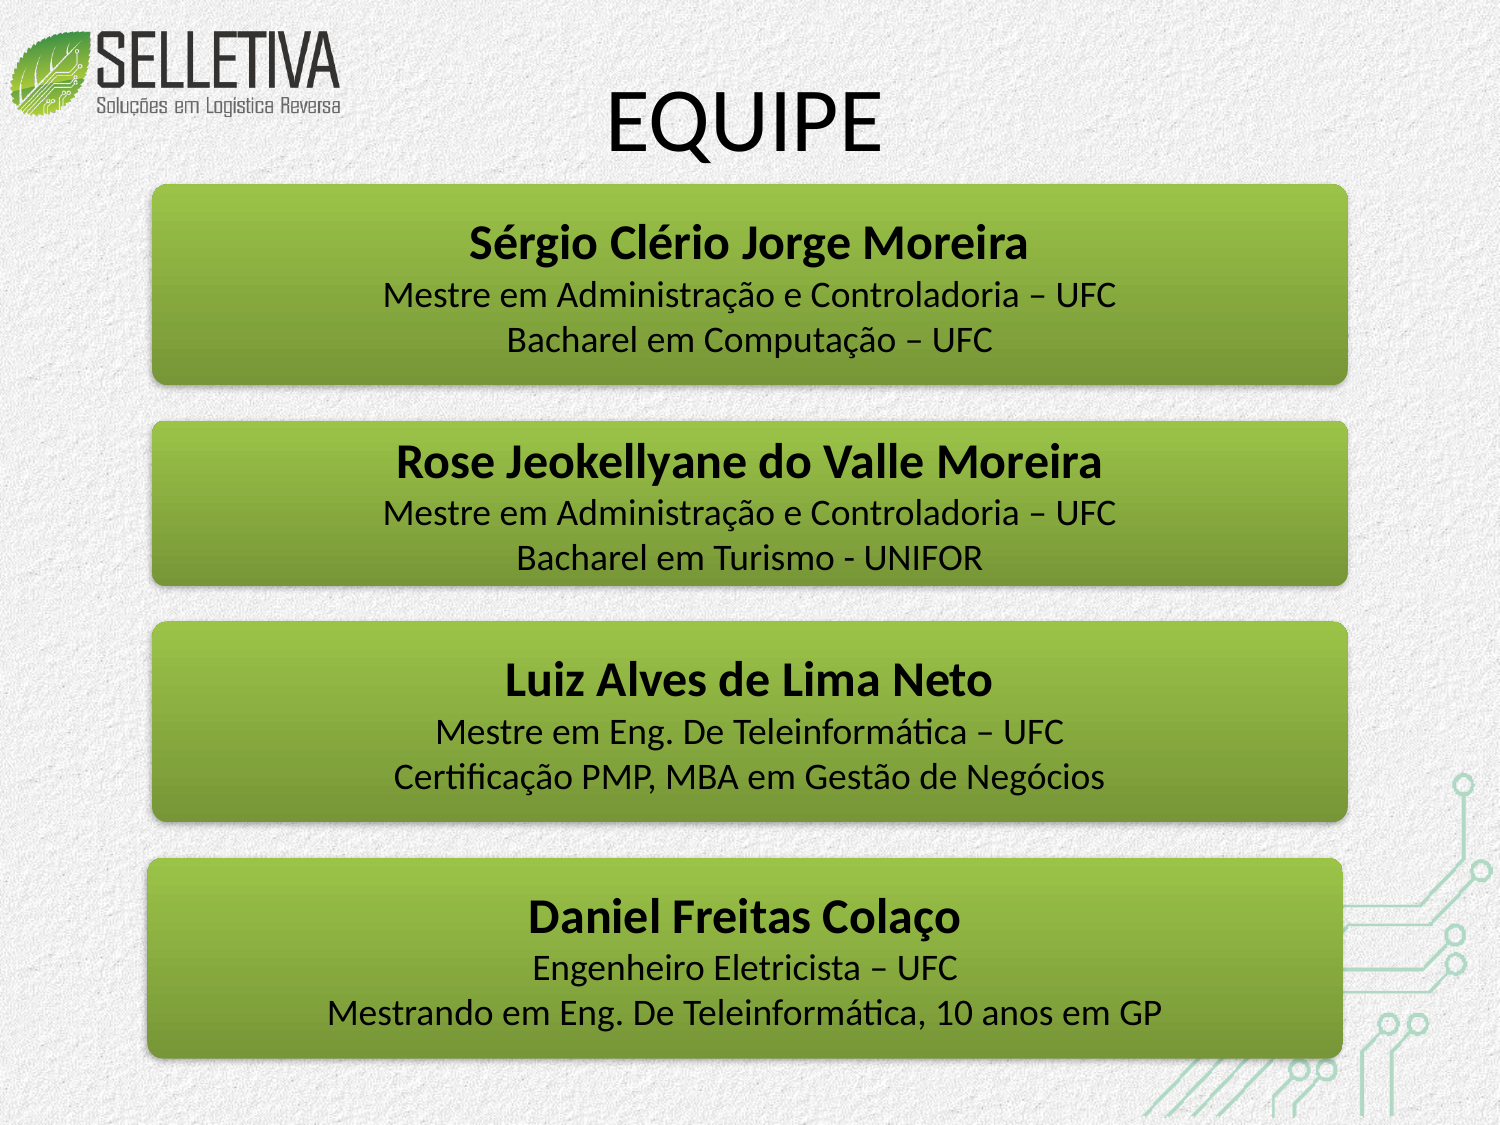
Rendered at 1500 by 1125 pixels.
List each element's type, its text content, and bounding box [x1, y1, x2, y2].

picture [0, 0, 1500, 1125]
text_box Daniel Freitas Colaço Engenheiro Eletricista – UFC Mestrando em Eng. De Teleinformática, 10 anos em GP [147, 857, 1343, 1059]
text_box Rose Jeokellyane do Valle Moreira Mestre em Administração e Controladoria – UFC Bacharel em Turismo - UNIFOR [152, 420, 1348, 587]
text_box Sérgio Clério Jorge Moreira Mestre em Administração e Controladoria – UFC Bacharel em Computação – UFC [152, 184, 1348, 386]
title EQUIPE [206, 20, 1284, 209]
text_box Luiz Alves de Lima Neto Mestre em Eng. De Teleinformática – UFC Certificação PMP, MBA em Gestão de Negócios [152, 621, 1348, 823]
